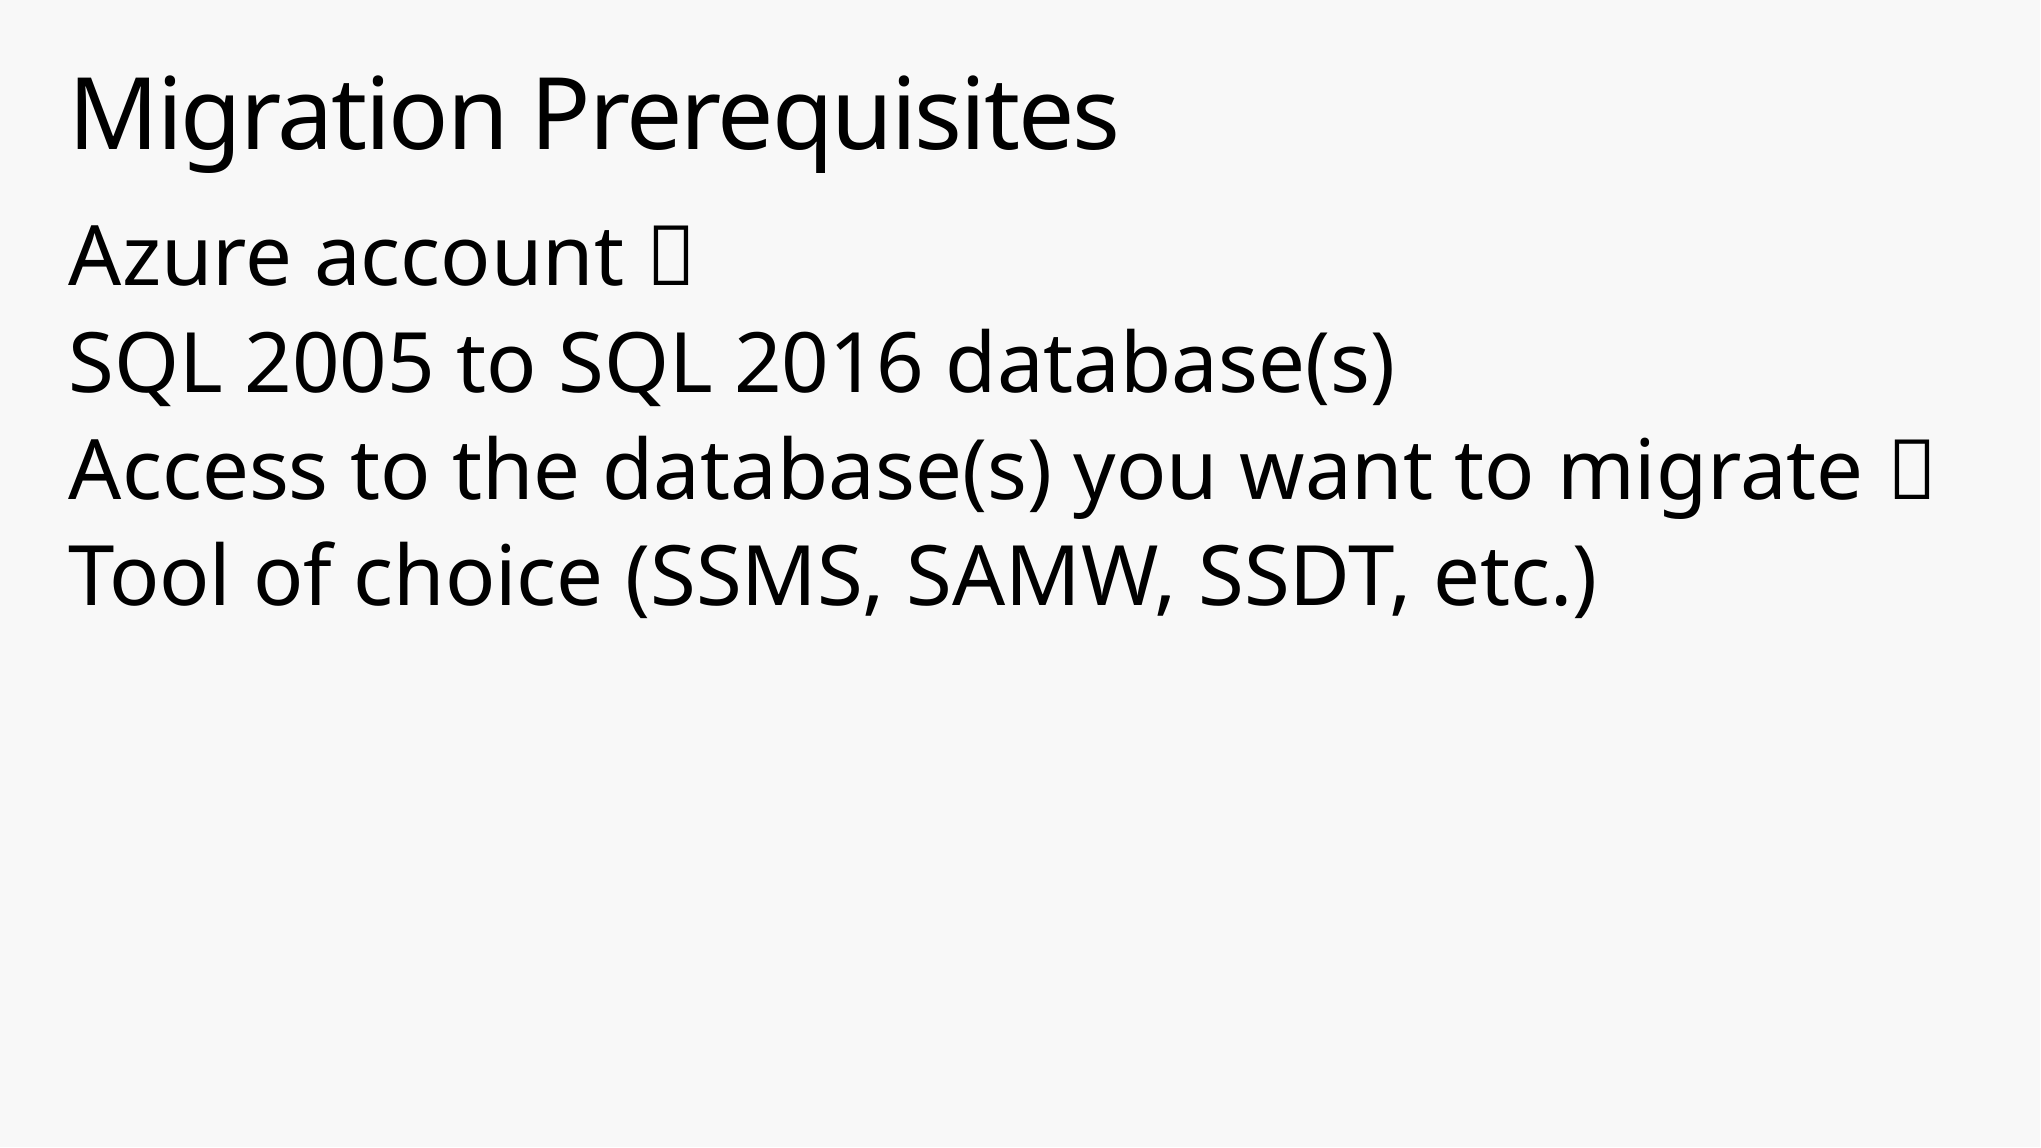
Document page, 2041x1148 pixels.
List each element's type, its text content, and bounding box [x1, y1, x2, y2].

title Migration Prerequisites [45, 48, 1996, 198]
list Azure account  SQL 2005 to SQL 2016 database(s) Access to the database(s) you want to migrate  Tool of choice (SSMS, SAMW, SSDT, etc.) [45, 198, 1996, 654]
